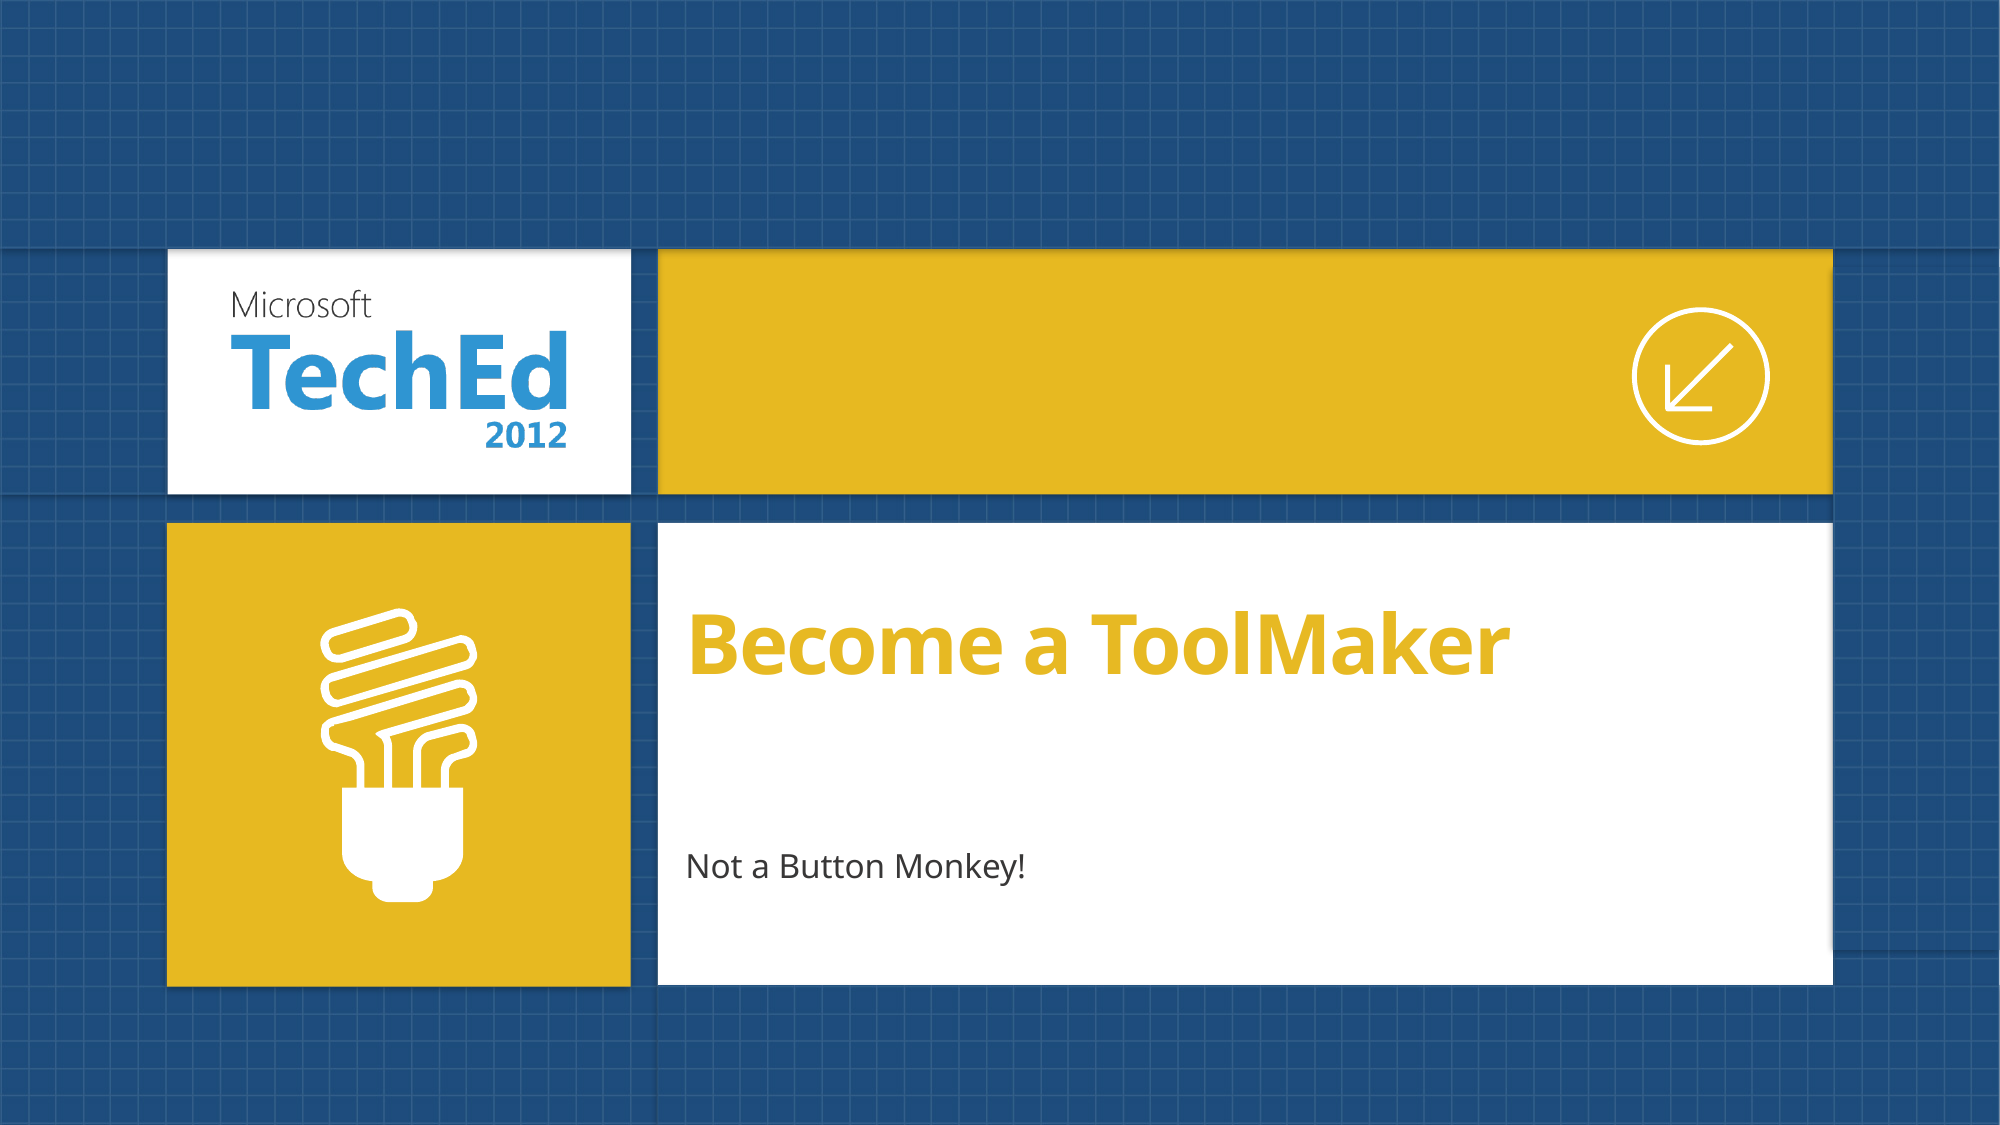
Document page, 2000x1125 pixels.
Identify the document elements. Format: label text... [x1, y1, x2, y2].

subtitle Not a Button Monkey! [685, 849, 1770, 926]
picture [0, 0, 2000, 1125]
title Become a ToolMaker [685, 522, 1770, 773]
